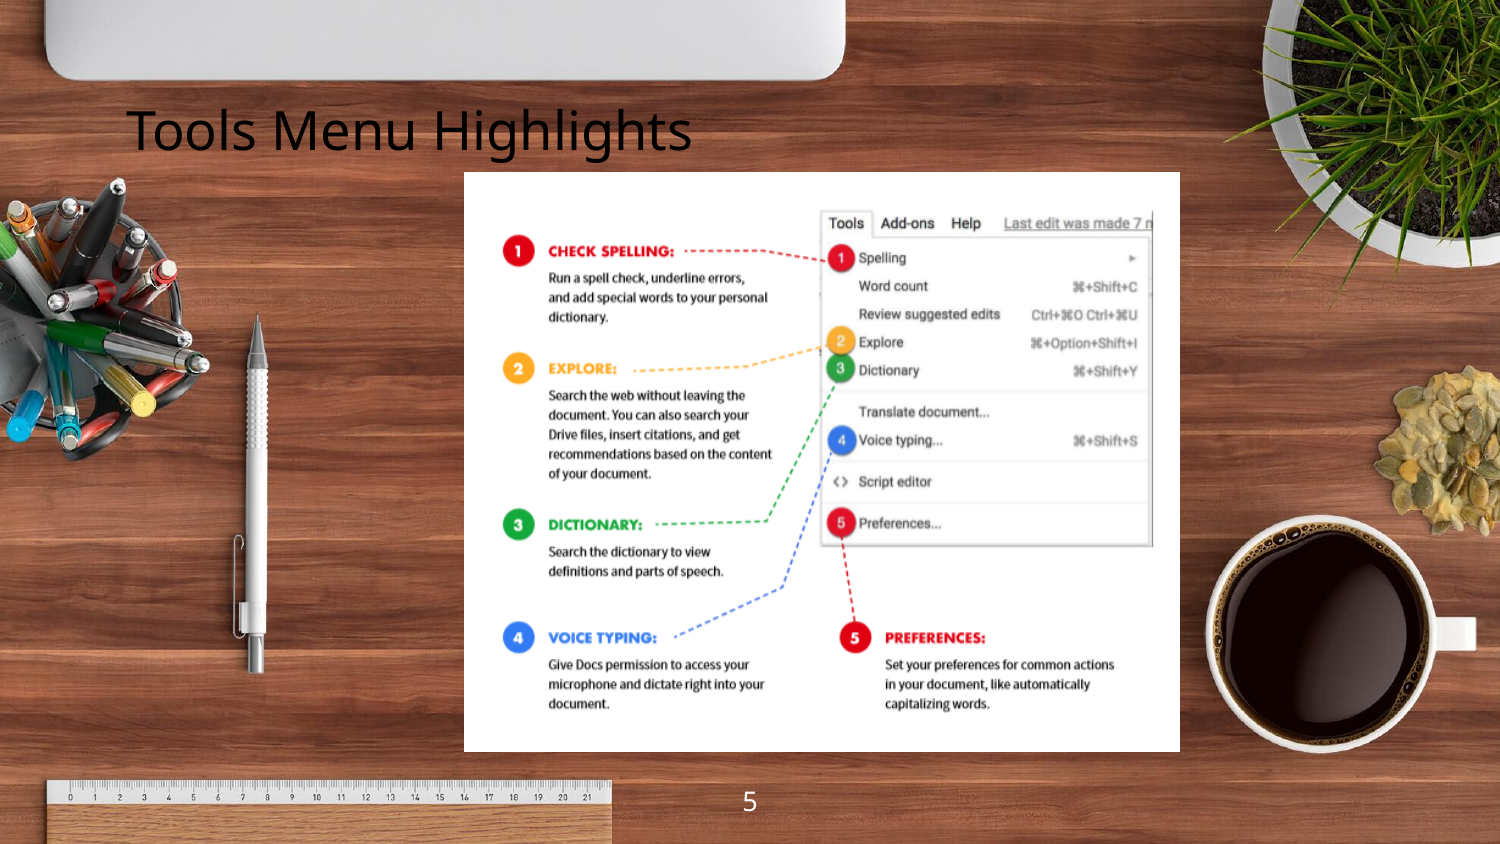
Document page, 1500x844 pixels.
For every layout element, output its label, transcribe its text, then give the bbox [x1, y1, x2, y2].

text_box [358, 198, 1167, 763]
picture [0, 0, 1500, 844]
slide_number ‹#› [705, 763, 795, 844]
text_box Tools Menu Highlights [111, 80, 777, 163]
